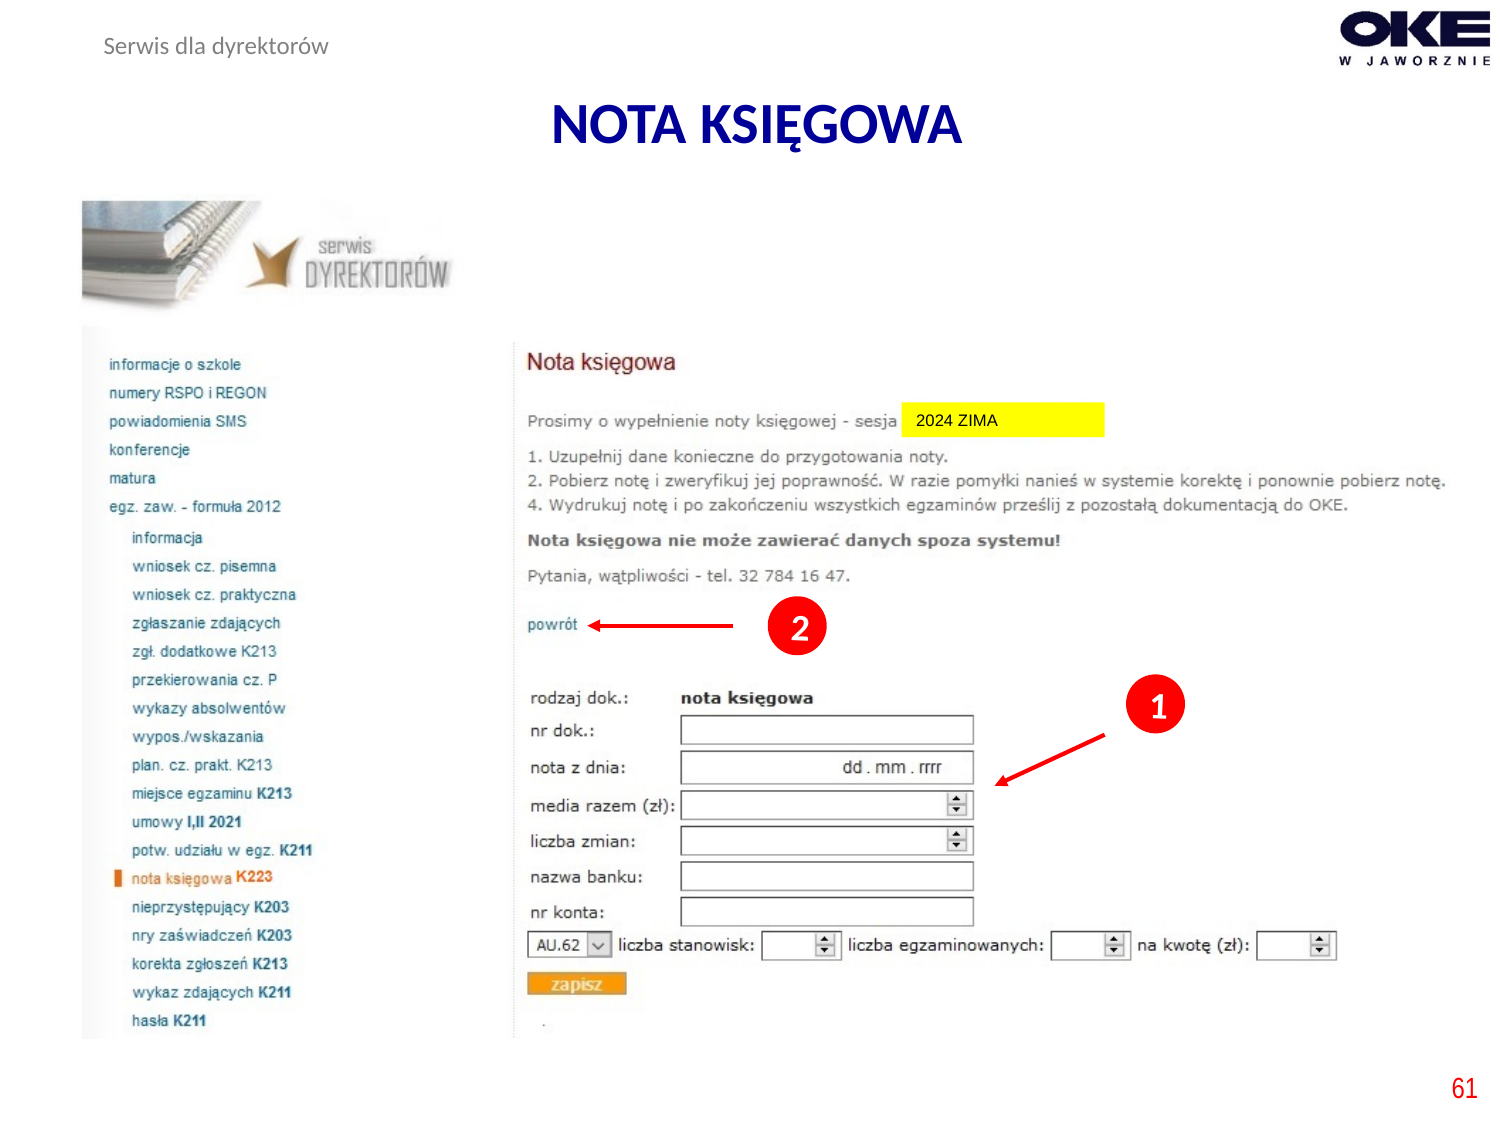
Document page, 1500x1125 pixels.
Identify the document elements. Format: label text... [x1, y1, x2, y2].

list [77, 194, 1456, 1039]
slide_number 61 [1155, 1056, 1494, 1117]
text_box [994, 734, 1105, 786]
title NOTA KSIĘGOWA [103, 86, 1398, 163]
picture [233, 866, 278, 887]
picture [1336, 8, 1494, 69]
picture [919, 411, 1079, 430]
text_box Serwis dla dyrektorów [88, 22, 490, 68]
